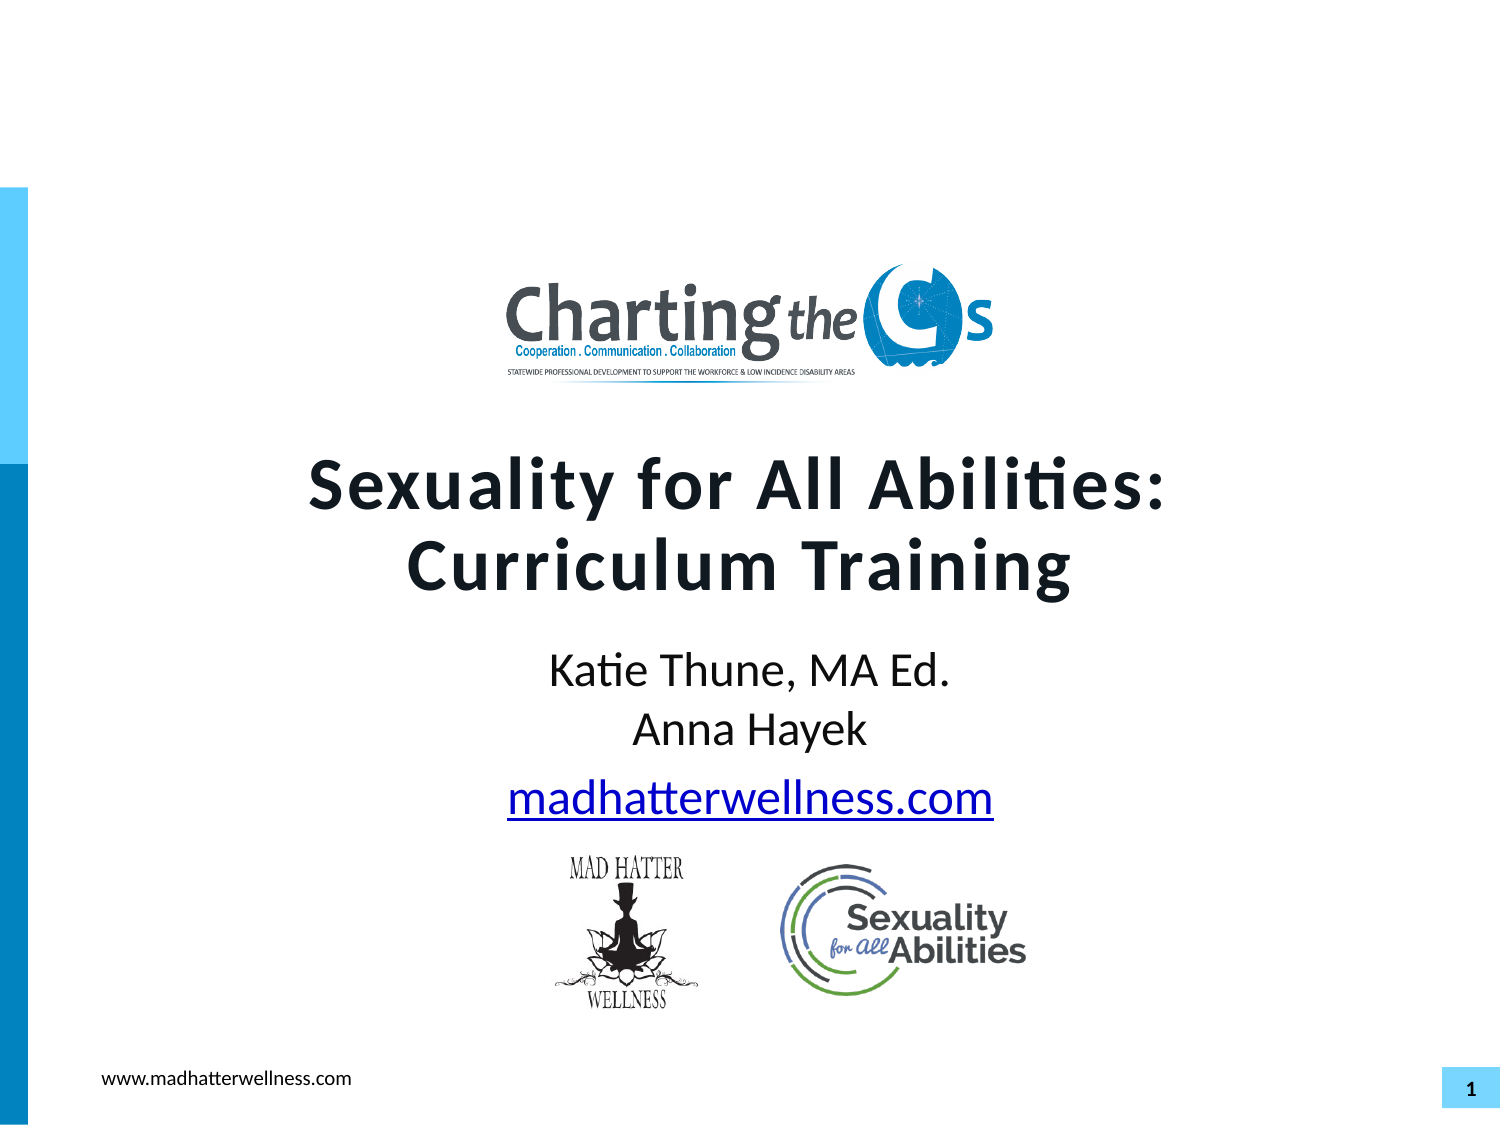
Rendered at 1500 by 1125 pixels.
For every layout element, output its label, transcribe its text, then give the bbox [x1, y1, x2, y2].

picture [506, 261, 993, 383]
picture [780, 864, 1026, 996]
list madhatterwellness.com [75, 763, 1426, 839]
title Sexuality for All Abilities: Curriculum Training [75, 408, 1425, 615]
subtitle Katie Thune, MA Ed. Anna Hayek [75, 630, 1425, 763]
picture [544, 855, 699, 1010]
